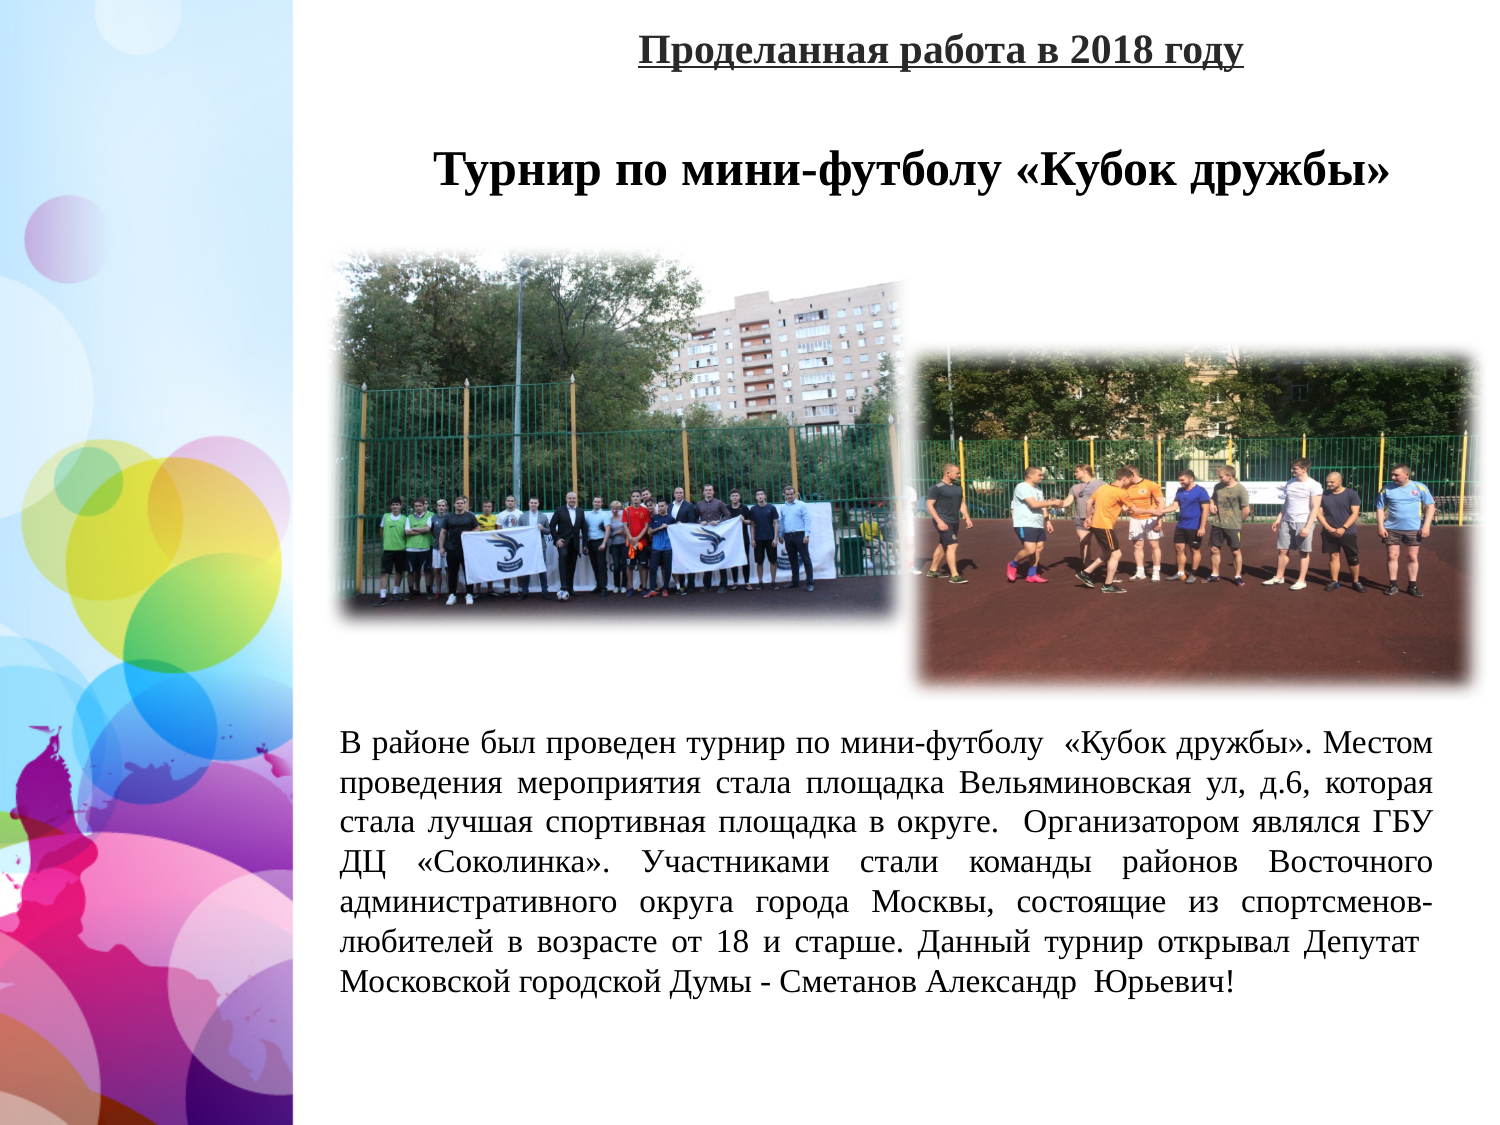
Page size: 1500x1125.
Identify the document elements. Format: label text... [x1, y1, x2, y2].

picture [0, 0, 1500, 1125]
text_box Турнир по мини-футболу «Кубок дружбы» [419, 127, 1419, 203]
text_box Проделанная работа в 2018 году [362, 0, 1375, 83]
text_box В районе был проведен турнир по мини-футболу «Кубок дружбы». Местом проведения мероприятия стала площадка Вельяминовская ул, д.6, которая стала лучшая спортивная площадка в округе. Организатором являлся ГБУ ДЦ «Соколинка». Участниками стали команды районов Восточного административного округа города Москвы, состоящие из спортсменов-любителей в возрасте от 18 и старше. Данный турнир открывал Депутат Московской городской Думы - Сметанов Александр Юрьевич! [324, 712, 1450, 1067]
